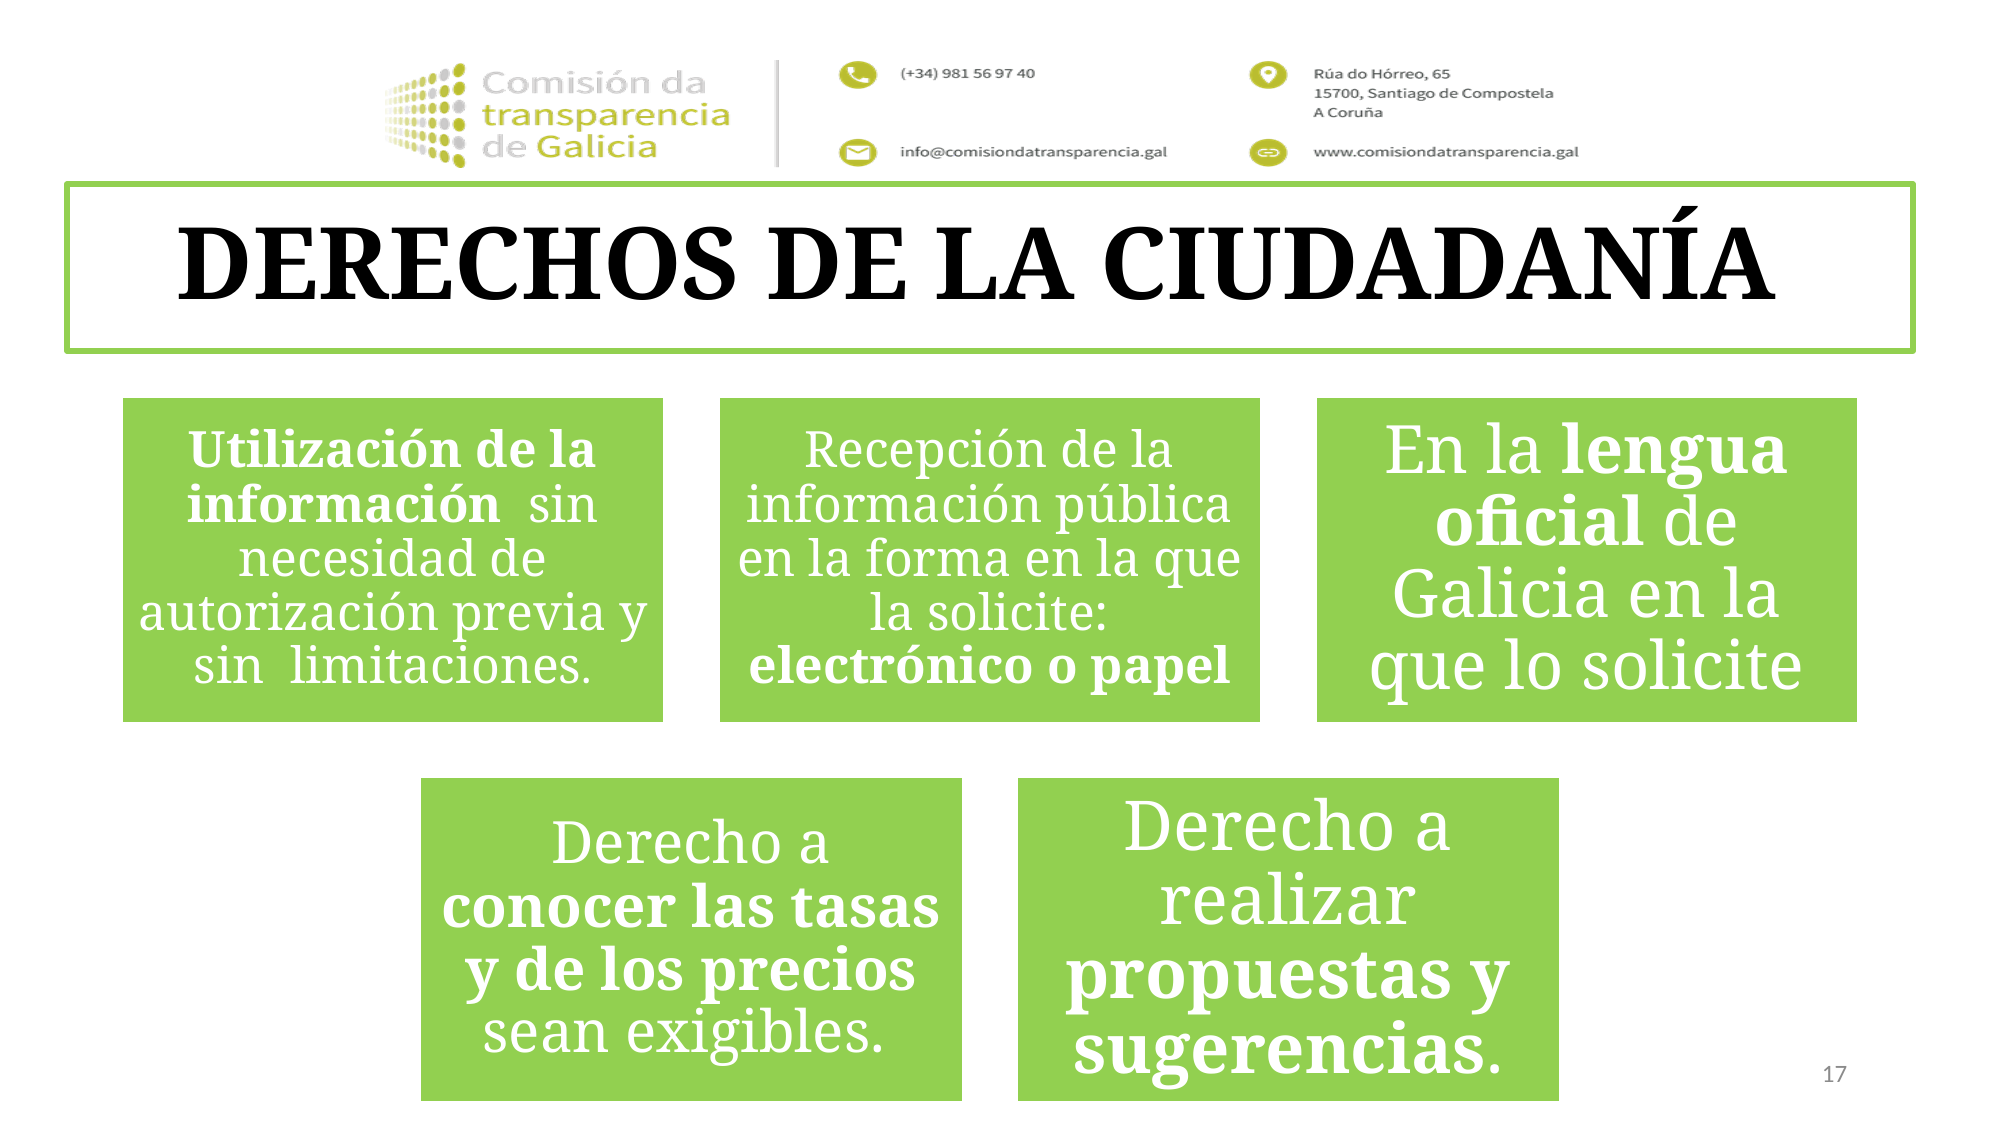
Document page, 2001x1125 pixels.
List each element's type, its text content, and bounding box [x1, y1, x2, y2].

title DERECHOS DE LA CIUDADANÍA [66, 184, 1914, 351]
picture [385, 60, 1579, 168]
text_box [66, 396, 1914, 1103]
